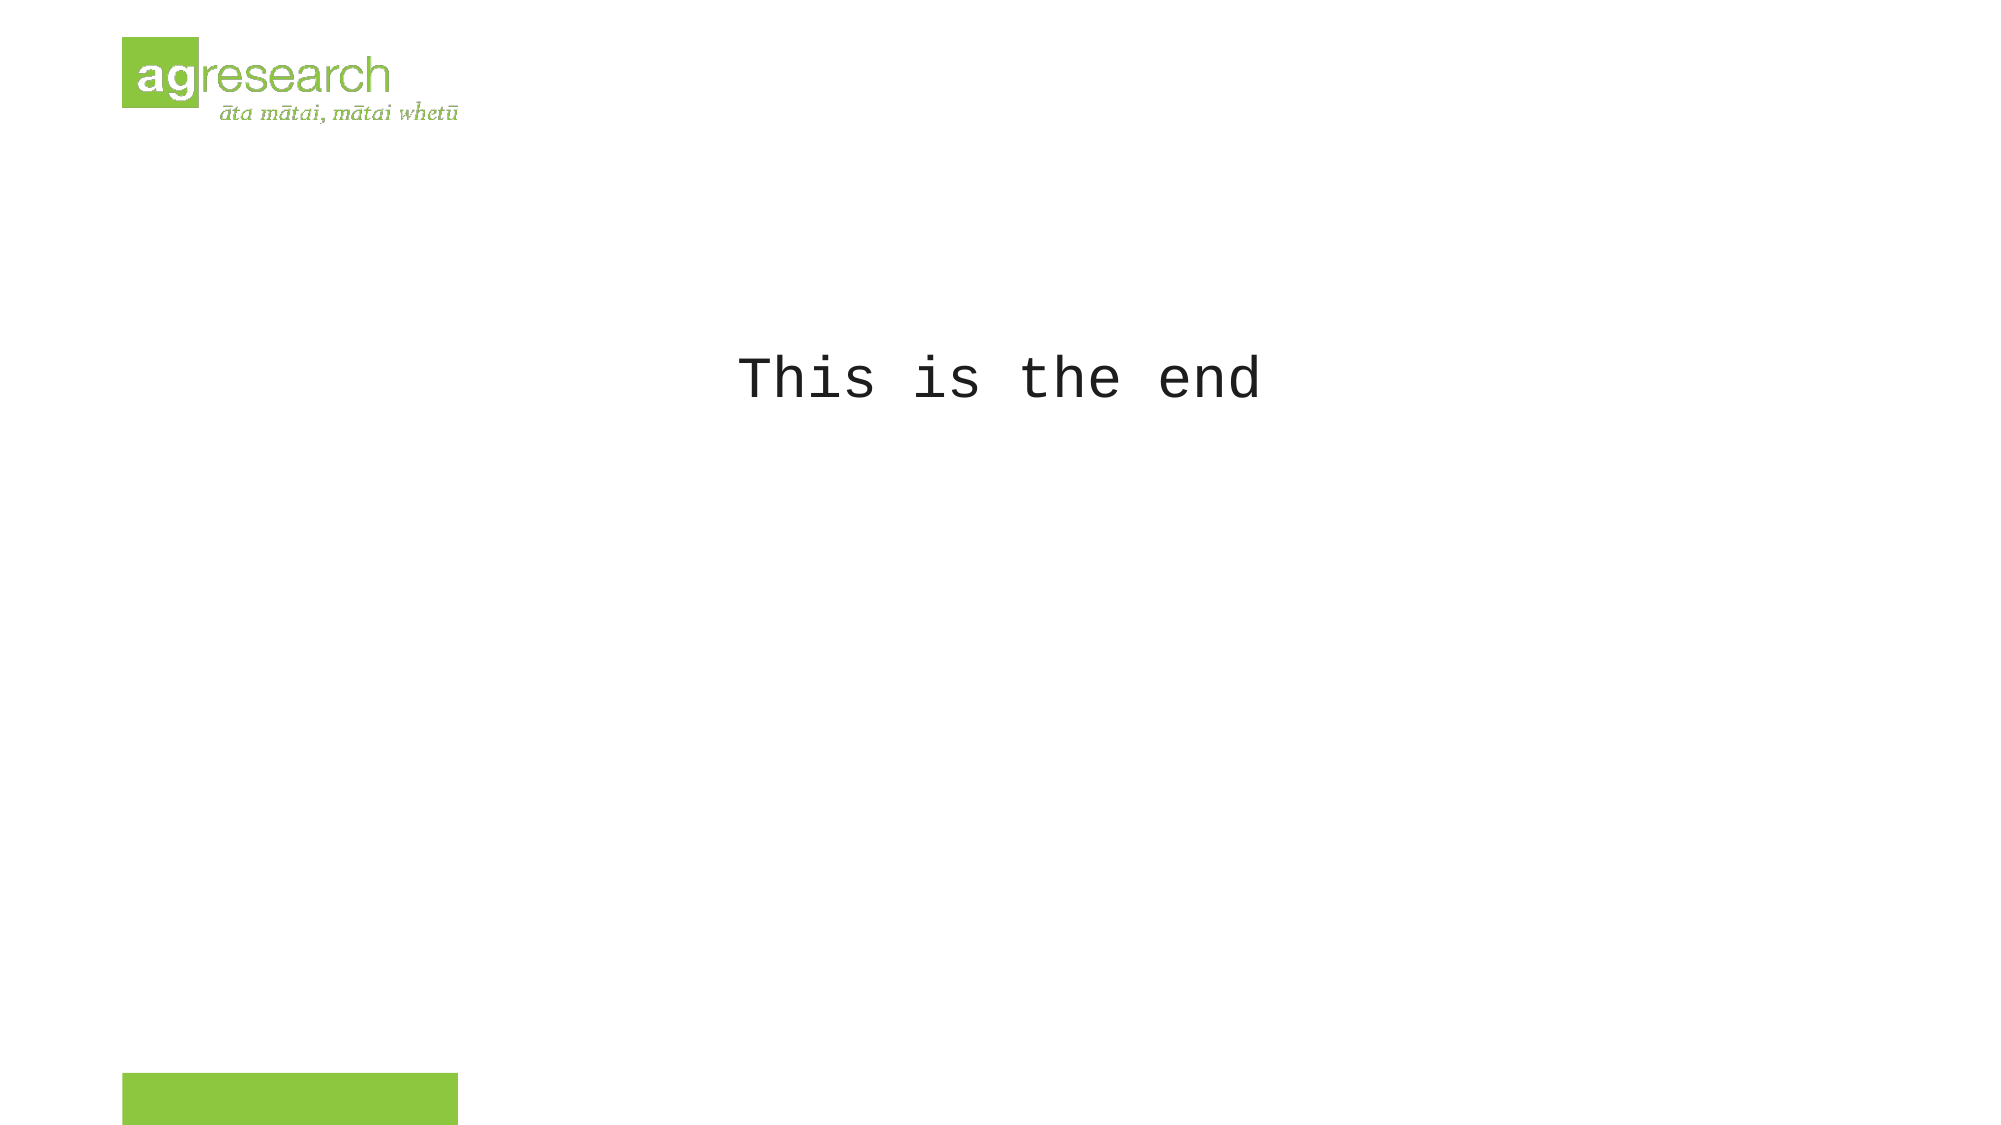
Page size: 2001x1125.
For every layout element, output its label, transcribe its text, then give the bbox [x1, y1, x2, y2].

picture [122, 37, 458, 124]
list This is the end [112, 342, 1887, 990]
